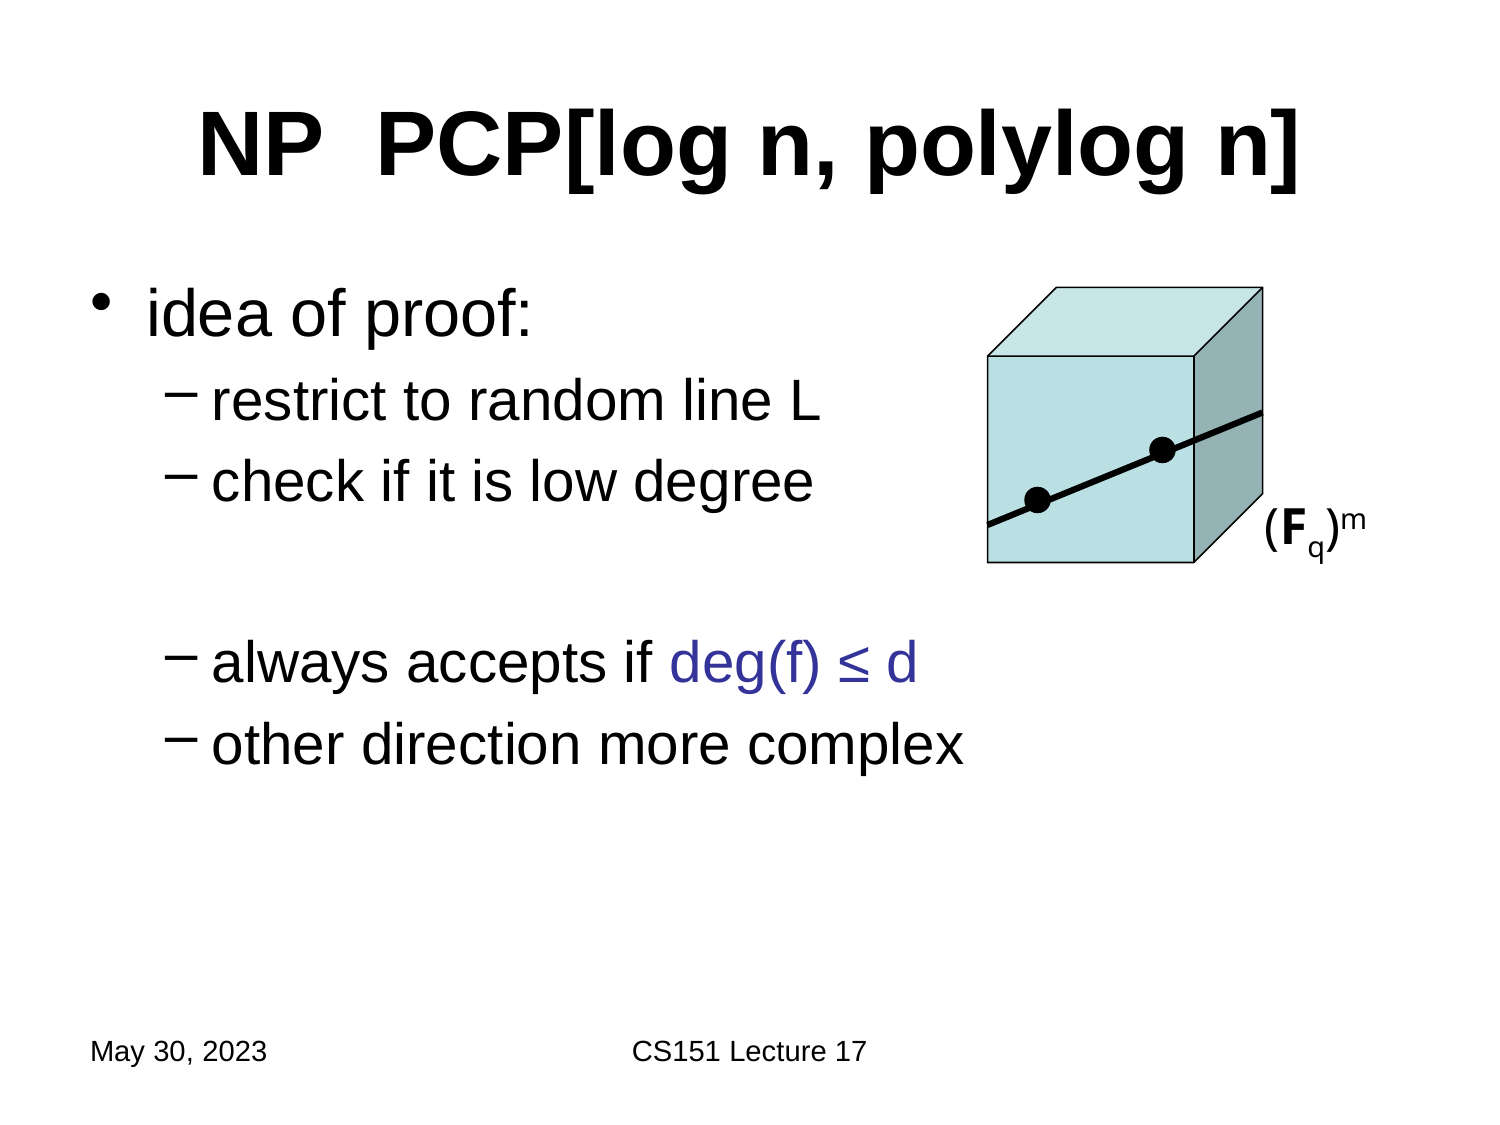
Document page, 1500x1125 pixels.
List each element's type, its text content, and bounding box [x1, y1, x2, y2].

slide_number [74, 1024, 426, 1103]
text_box [1149, 437, 1175, 463]
text_box [987, 287, 1263, 563]
footer CS151 Lecture 17 [512, 1024, 988, 1103]
text_box [1025, 487, 1051, 513]
list idea of proof: restrict to random line L check if it is low degree always accepts if deg(f) ≤ d other direction more complex [75, 262, 1425, 1005]
text_box (Fq)m [1249, 487, 1400, 571]
